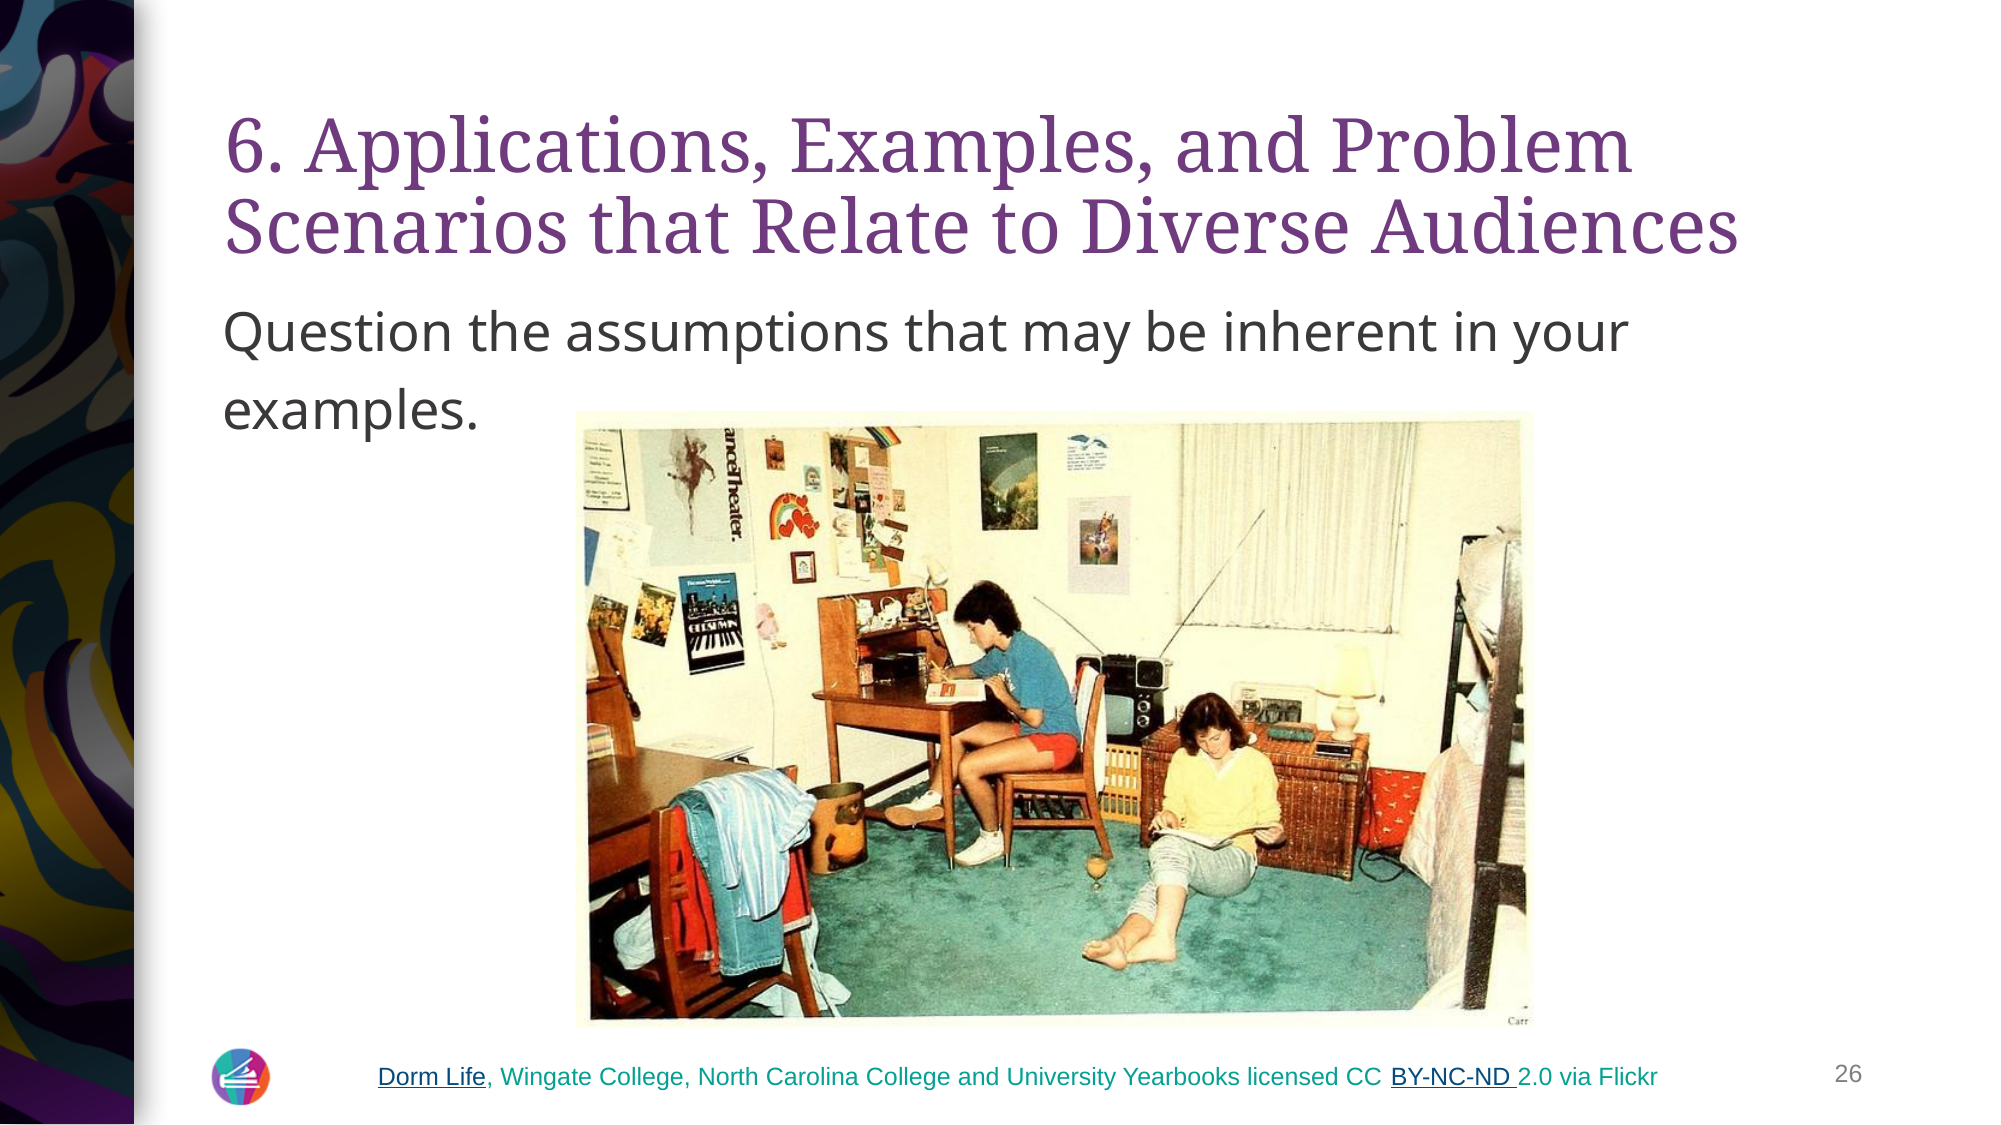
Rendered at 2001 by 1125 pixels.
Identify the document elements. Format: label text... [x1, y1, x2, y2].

text_box Dorm Life, Wingate College, North Carolina College and University Yearbooks licensed CC BY-NC-ND 2.0 via Flickr [362, 1045, 1717, 1106]
picture [209, 1046, 272, 1108]
slide_number ‹#› [1712, 1042, 1863, 1103]
picture [575, 411, 1535, 1028]
picture [0, 0, 134, 1124]
list Question the assumptions that may be inherent in your examples. [207, 276, 1858, 1002]
title 6. Applications, Examples, and Problem Scenarios that Relate to Diverse Audiences [209, 59, 1858, 276]
